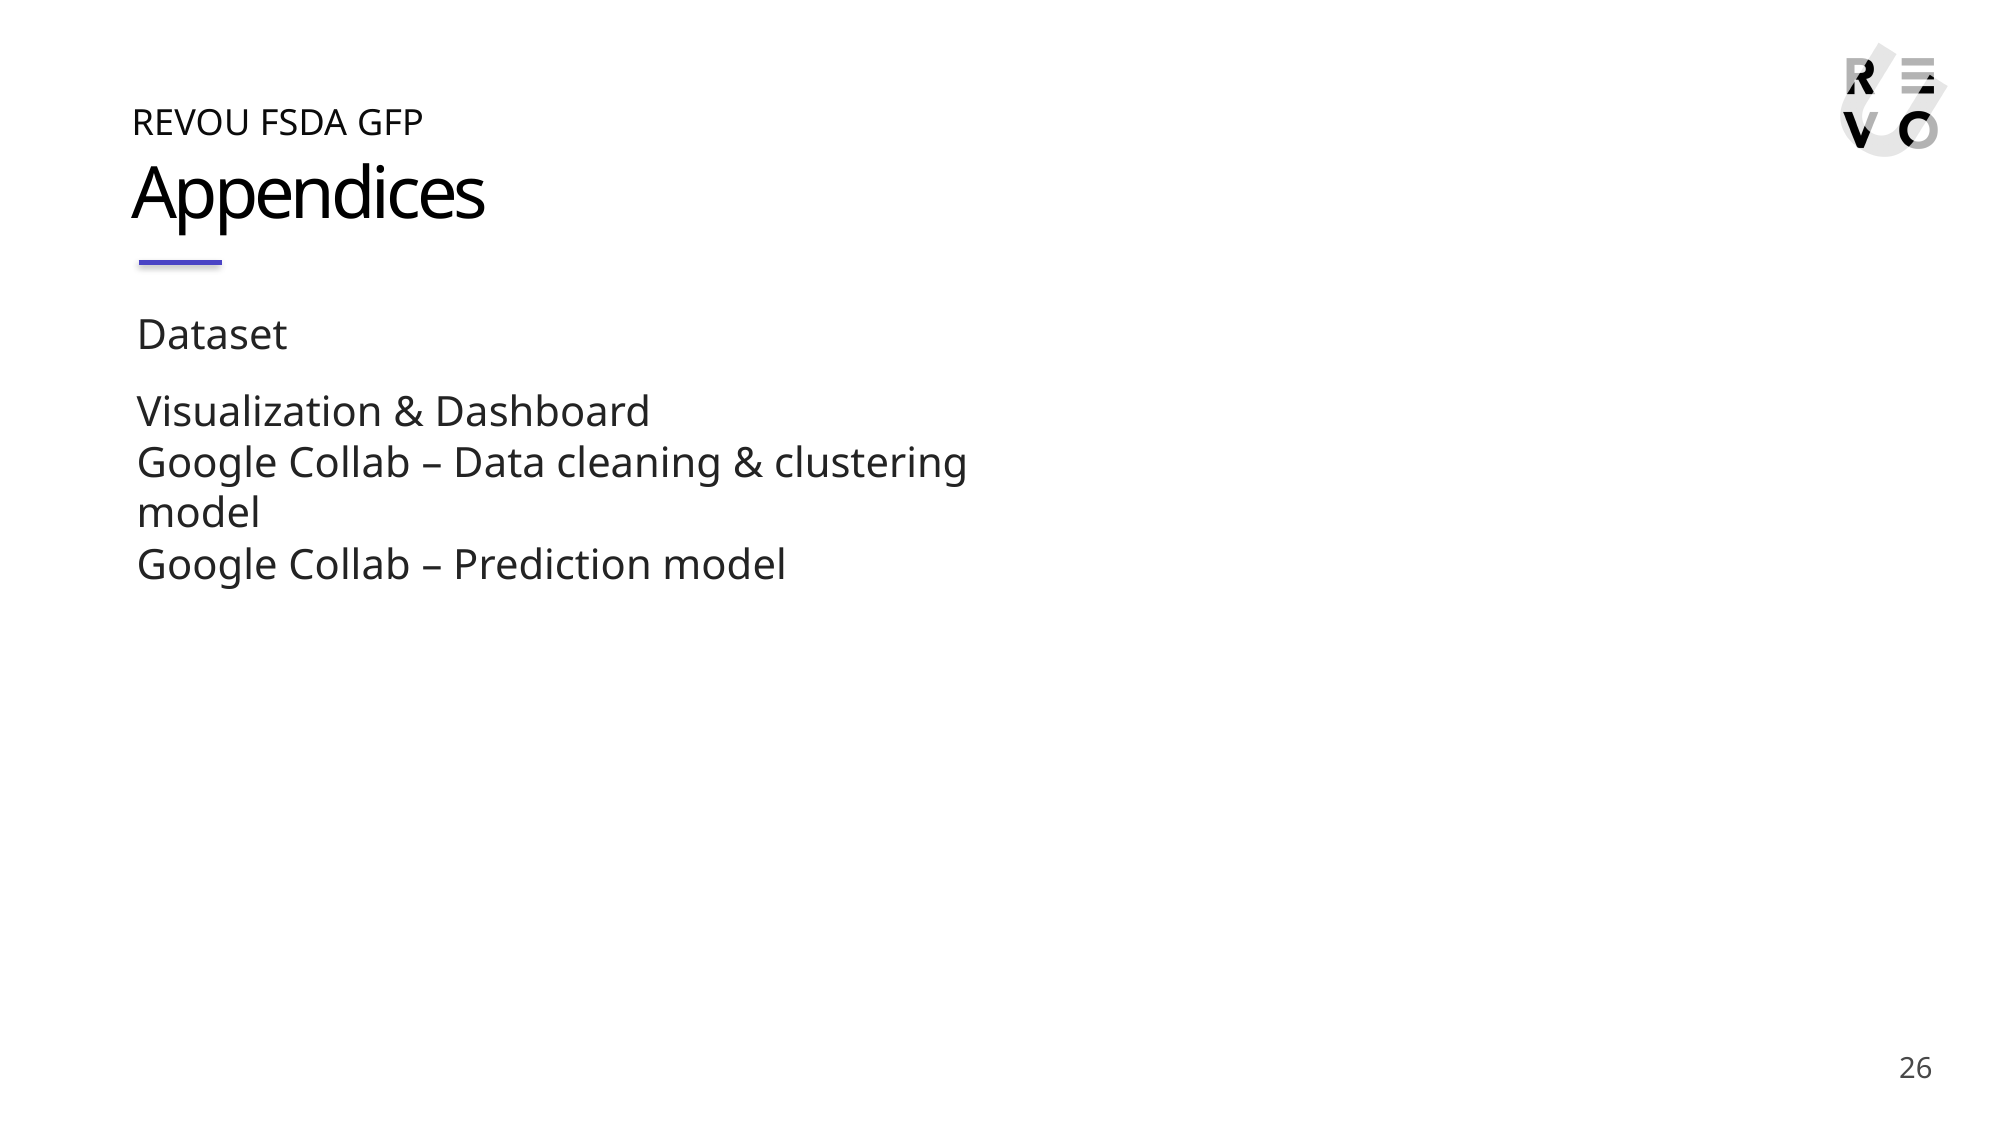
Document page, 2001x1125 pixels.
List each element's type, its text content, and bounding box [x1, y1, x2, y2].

text_box Visualization & Dashboard [116, 385, 735, 434]
text_box 26 [1879, 1041, 1953, 1089]
text_box Google Collab – Prediction model [116, 537, 1082, 587]
text_box Dataset [116, 308, 735, 358]
list REVOU FSDA GFP [116, 91, 1217, 163]
picture [1840, 42, 1948, 157]
text_box Google Collab – Data cleaning & clustering model [116, 461, 1082, 511]
title Appendices [116, 95, 1784, 284]
